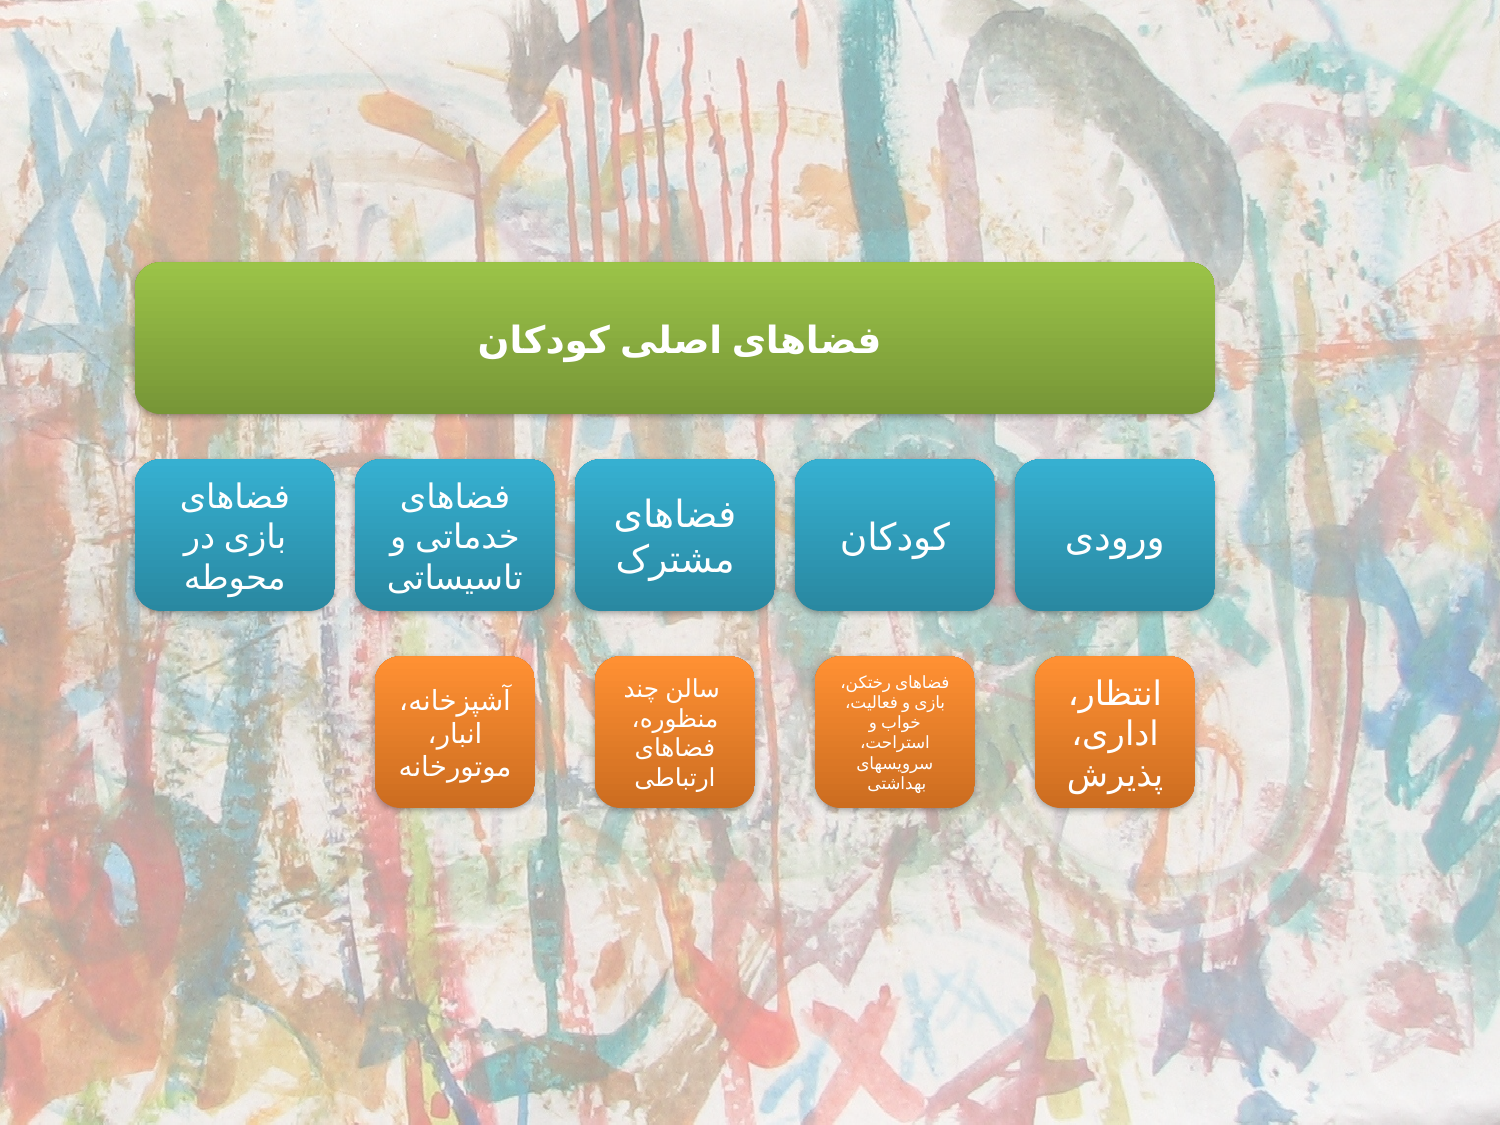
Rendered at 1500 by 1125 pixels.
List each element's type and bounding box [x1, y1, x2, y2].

list [0, 262, 1351, 1006]
title [0, 45, 1350, 233]
